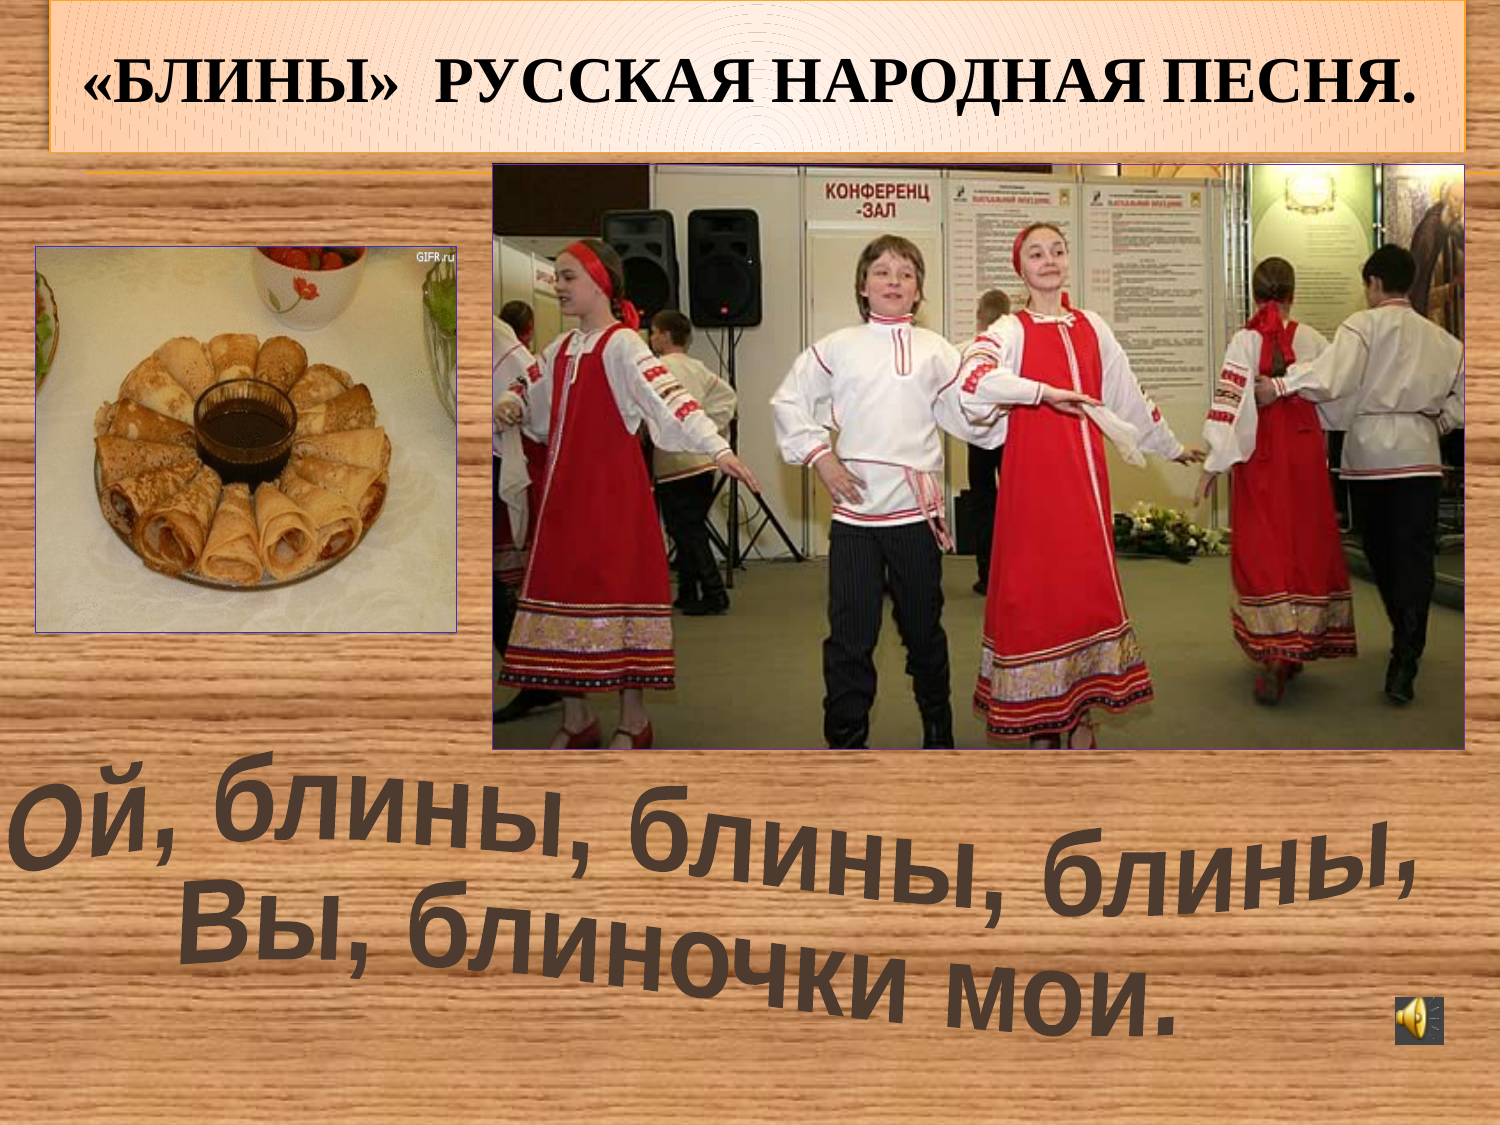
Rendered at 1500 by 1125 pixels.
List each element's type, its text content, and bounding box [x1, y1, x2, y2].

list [1394, 995, 1445, 1047]
title «Блины» русская народная песня. [49, 0, 1466, 153]
picture [0, 0, 1500, 1125]
